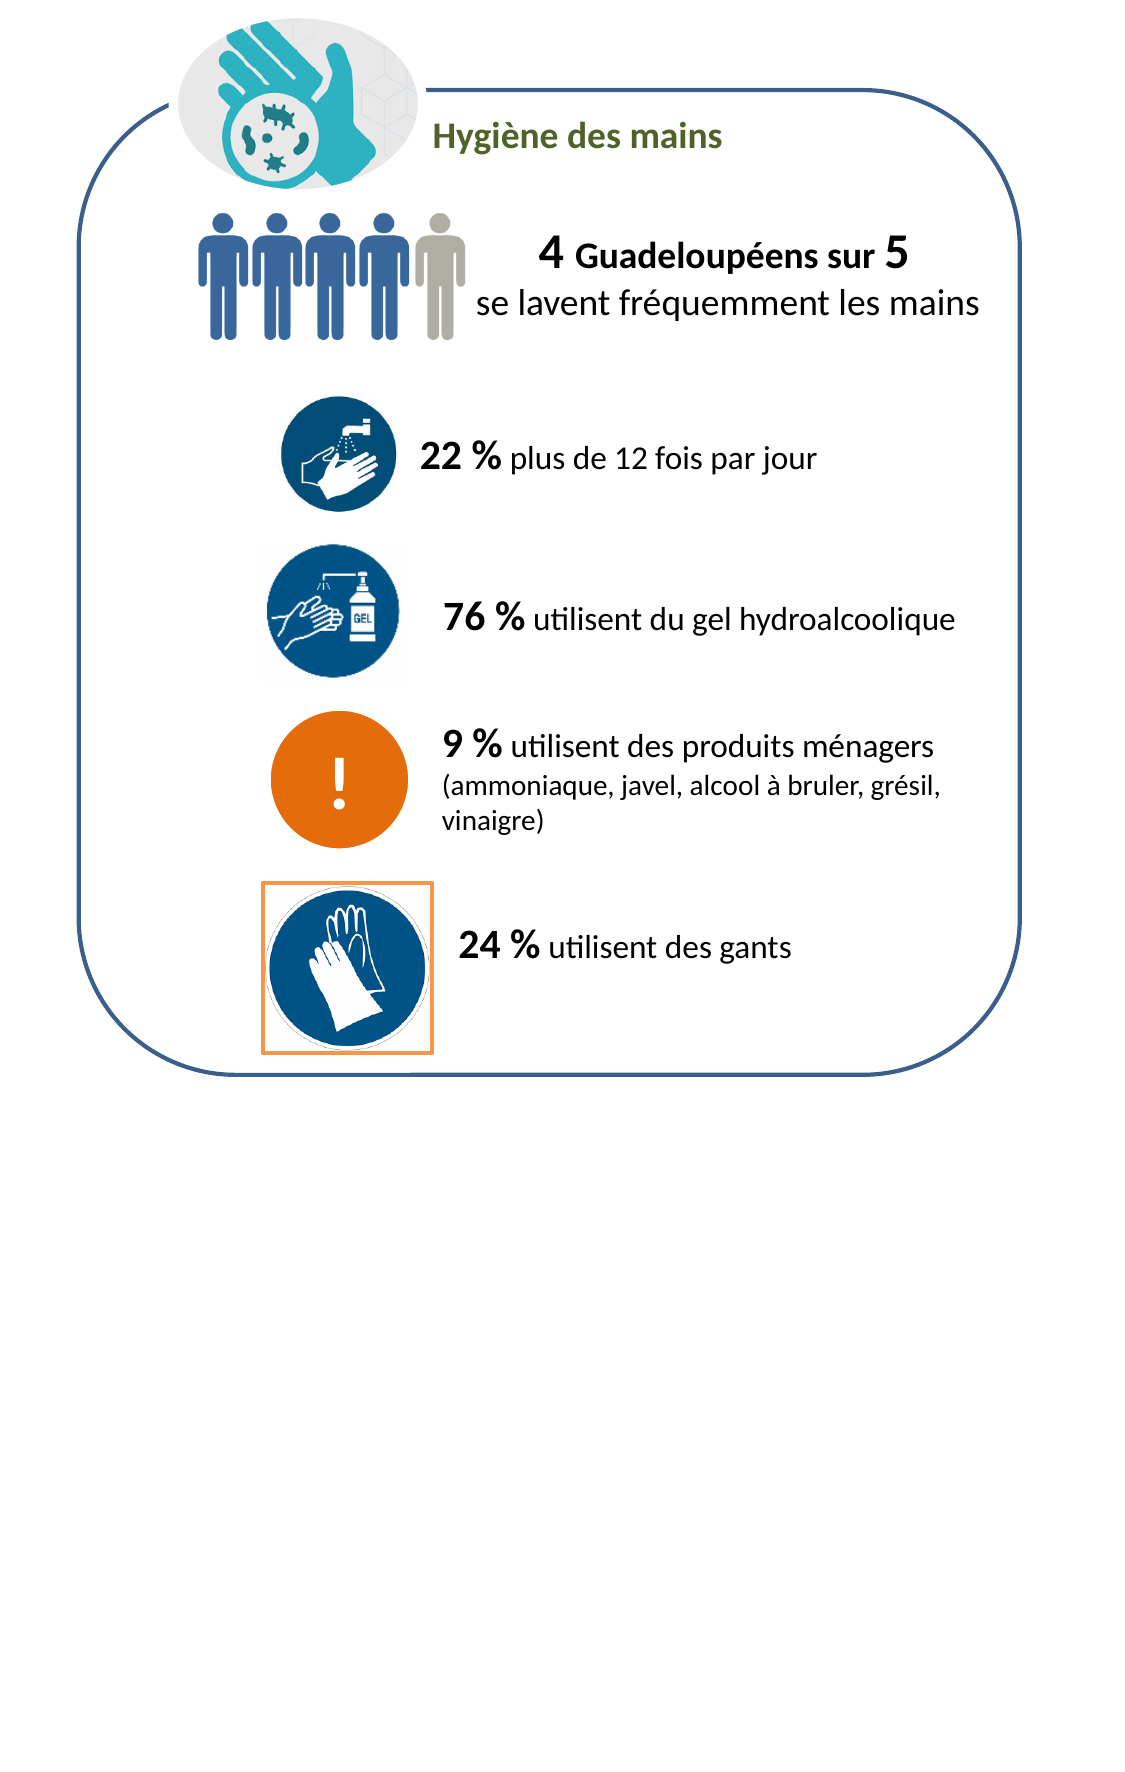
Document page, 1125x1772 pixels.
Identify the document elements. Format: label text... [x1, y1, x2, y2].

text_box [192, 211, 470, 344]
text_box 22 % plus de 12 fois par jour [405, 420, 890, 486]
text_box 4 Guadeloupéens sur 5 se lavent fréquemment les mains [470, 210, 1020, 331]
picture [279, 394, 398, 513]
text_box 24 % utilisent des gants [443, 909, 1036, 975]
text_box ! [266, 706, 413, 853]
picture [264, 884, 431, 1051]
picture [173, 13, 423, 195]
text_box [76, 87, 1022, 1077]
text_box 9 % utilisent des produits ménagers (ammoniaque, javel, alcool à bruler, grésil, vinaigre) [427, 708, 1019, 844]
text_box 76 % utilisent du gel hydroalcoolique [428, 581, 1020, 647]
text_box Hygiène des mains [427, 103, 819, 164]
picture [261, 543, 406, 686]
